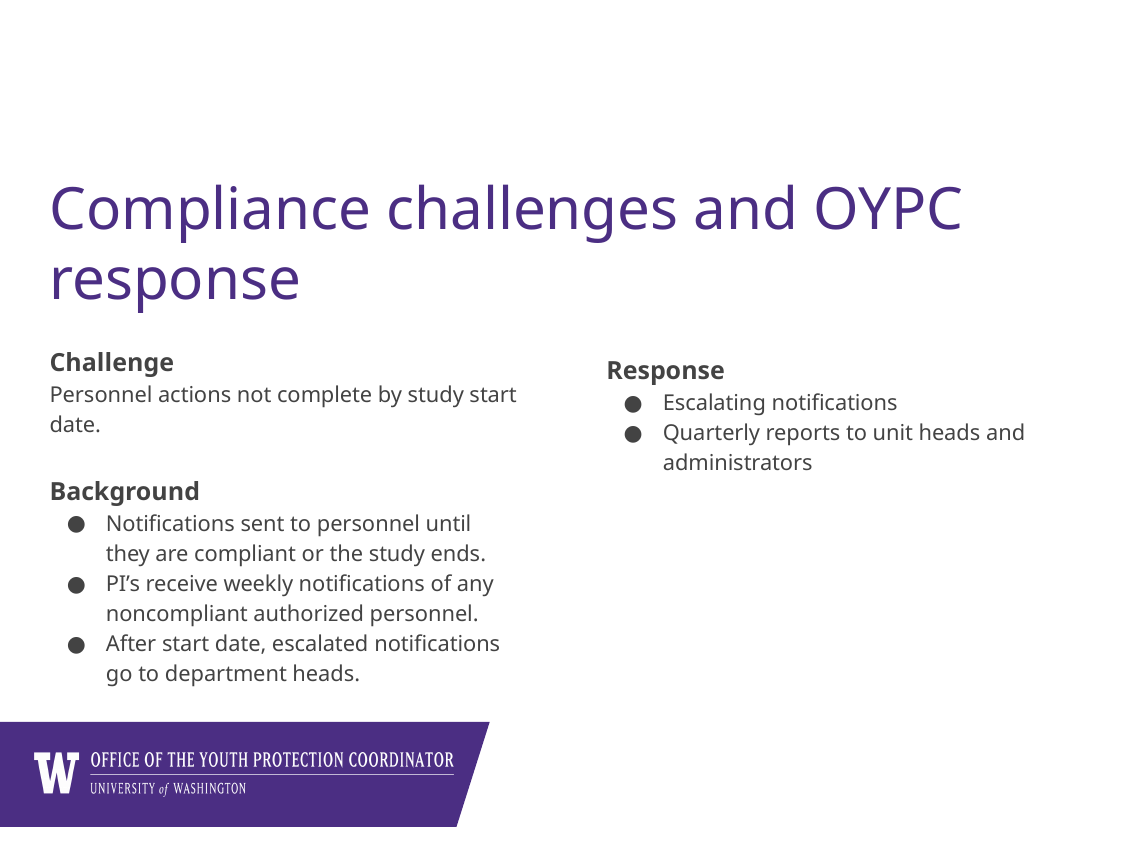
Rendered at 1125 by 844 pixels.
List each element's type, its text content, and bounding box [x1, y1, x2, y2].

title Compliance challenges and OYPC response [38, 160, 1087, 231]
list Challenge Personnel actions not complete by study start date. Background Notifications sent to personnel until they are compliant or the study ends. PI’s receive weekly notifications of any noncompliant authorized personnel. After start date, escalated notifications go to department heads. [38, 330, 531, 752]
list Response Escalating notifications Quarterly reports to unit heads and administrators [595, 328, 1088, 749]
picture [34, 752, 454, 797]
